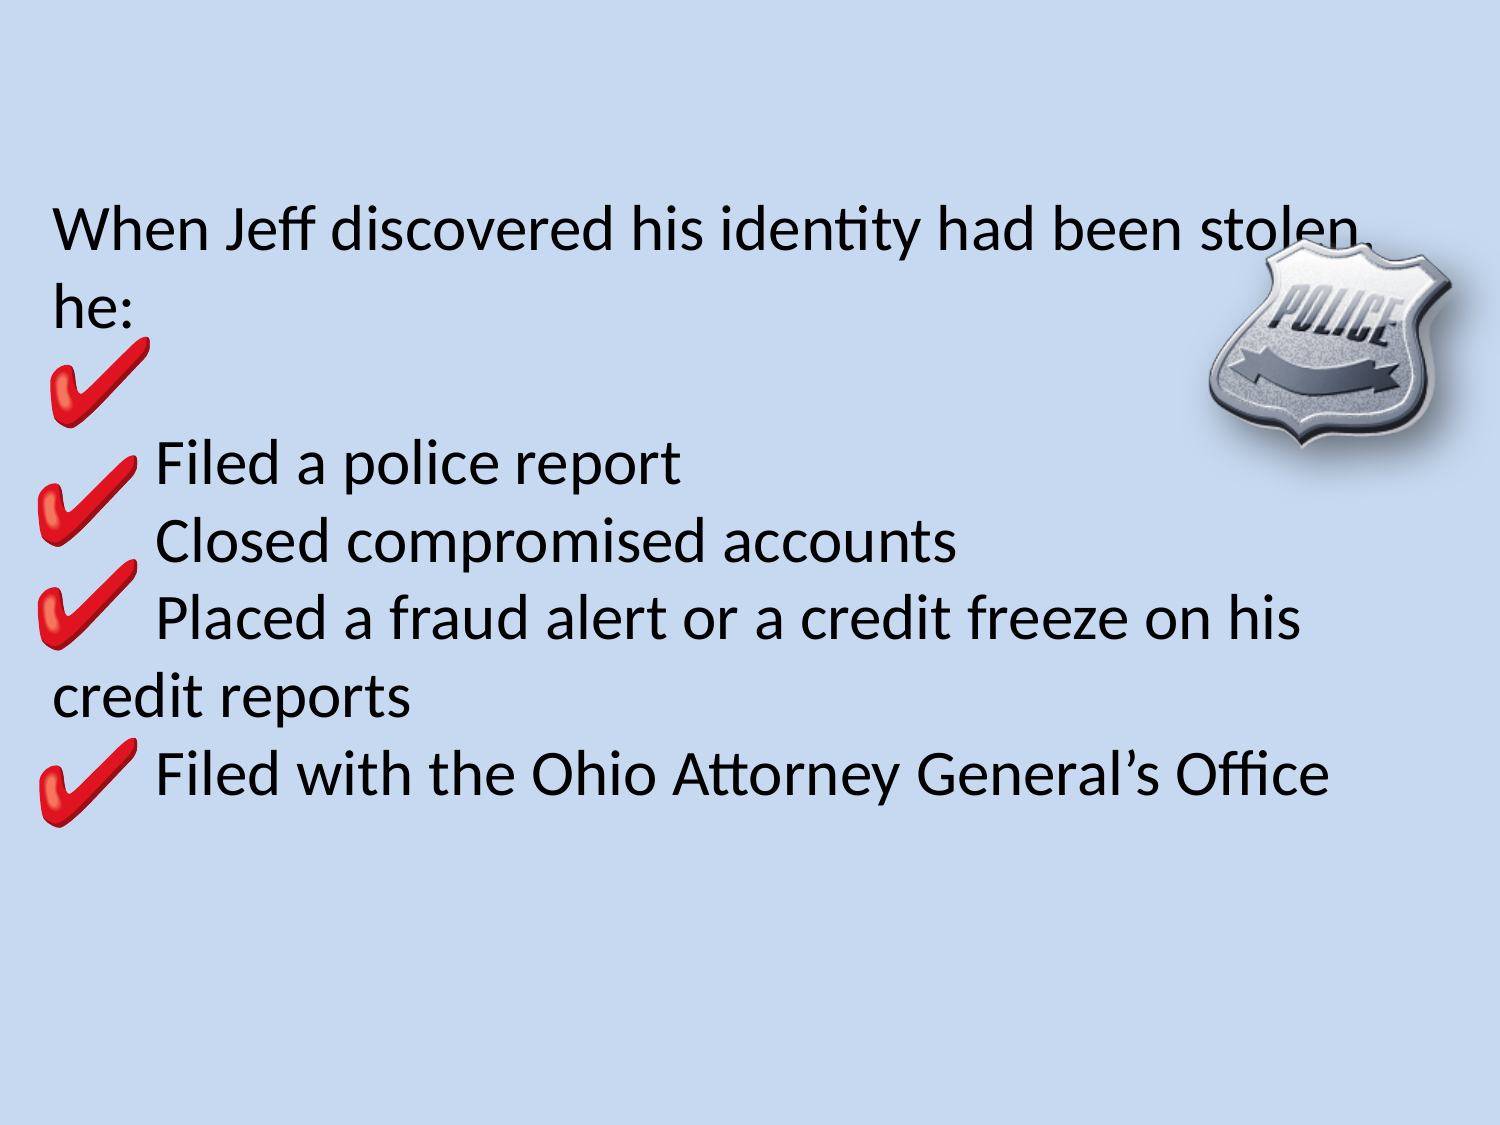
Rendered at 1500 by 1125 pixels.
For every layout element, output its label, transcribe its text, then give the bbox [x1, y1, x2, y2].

picture [1198, 199, 1471, 473]
picture [49, 336, 151, 429]
picture [37, 454, 138, 548]
title When Jeff discovered his identity had been stolen, he: Filed a police report Closed compromised accounts Placed a fraud alert or a credit freeze on his credit reports Filed with the Ohio Attorney General’s Office [37, 22, 1463, 973]
picture [38, 737, 138, 829]
picture [37, 558, 138, 651]
